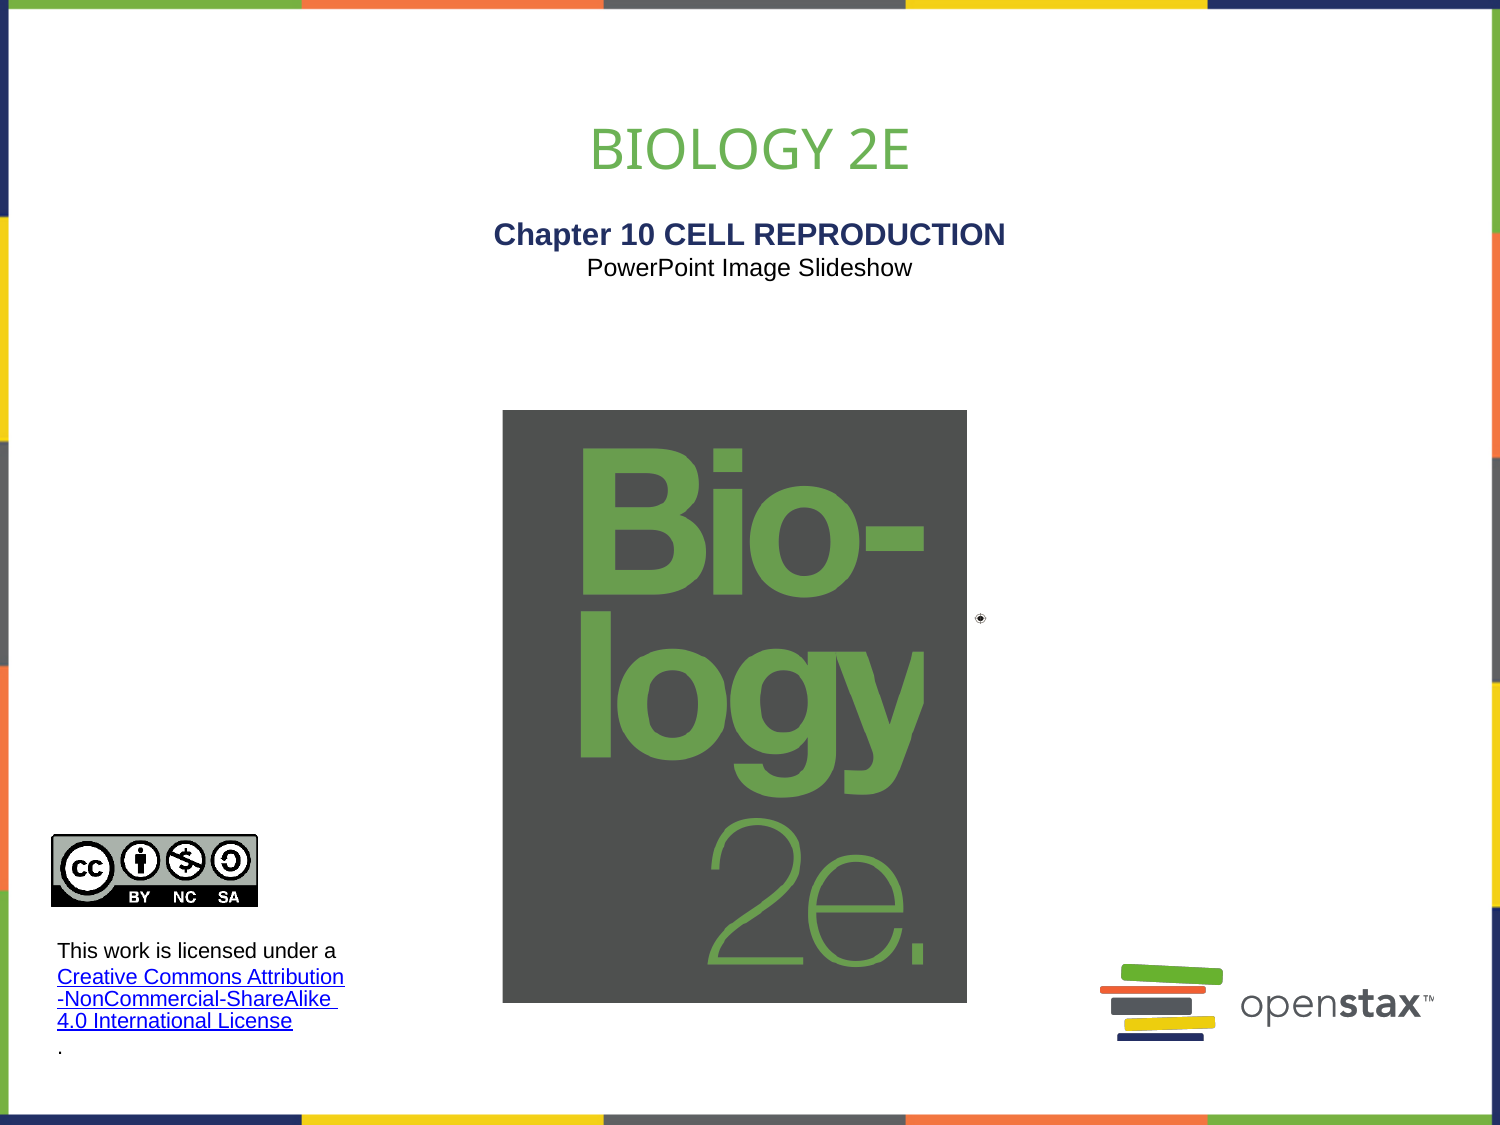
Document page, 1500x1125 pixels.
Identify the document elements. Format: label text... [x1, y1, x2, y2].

picture [0, 0, 1500, 1125]
text_box BIOLOGY 2E Chapter 10 CELL REPRODUCTION PowerPoint Image Slideshow [187, 105, 1313, 193]
text_box This work is licensed under a Creative Commons Attribution-NonCommercial-ShareAlike 4.0 International License. [42, 928, 364, 1077]
